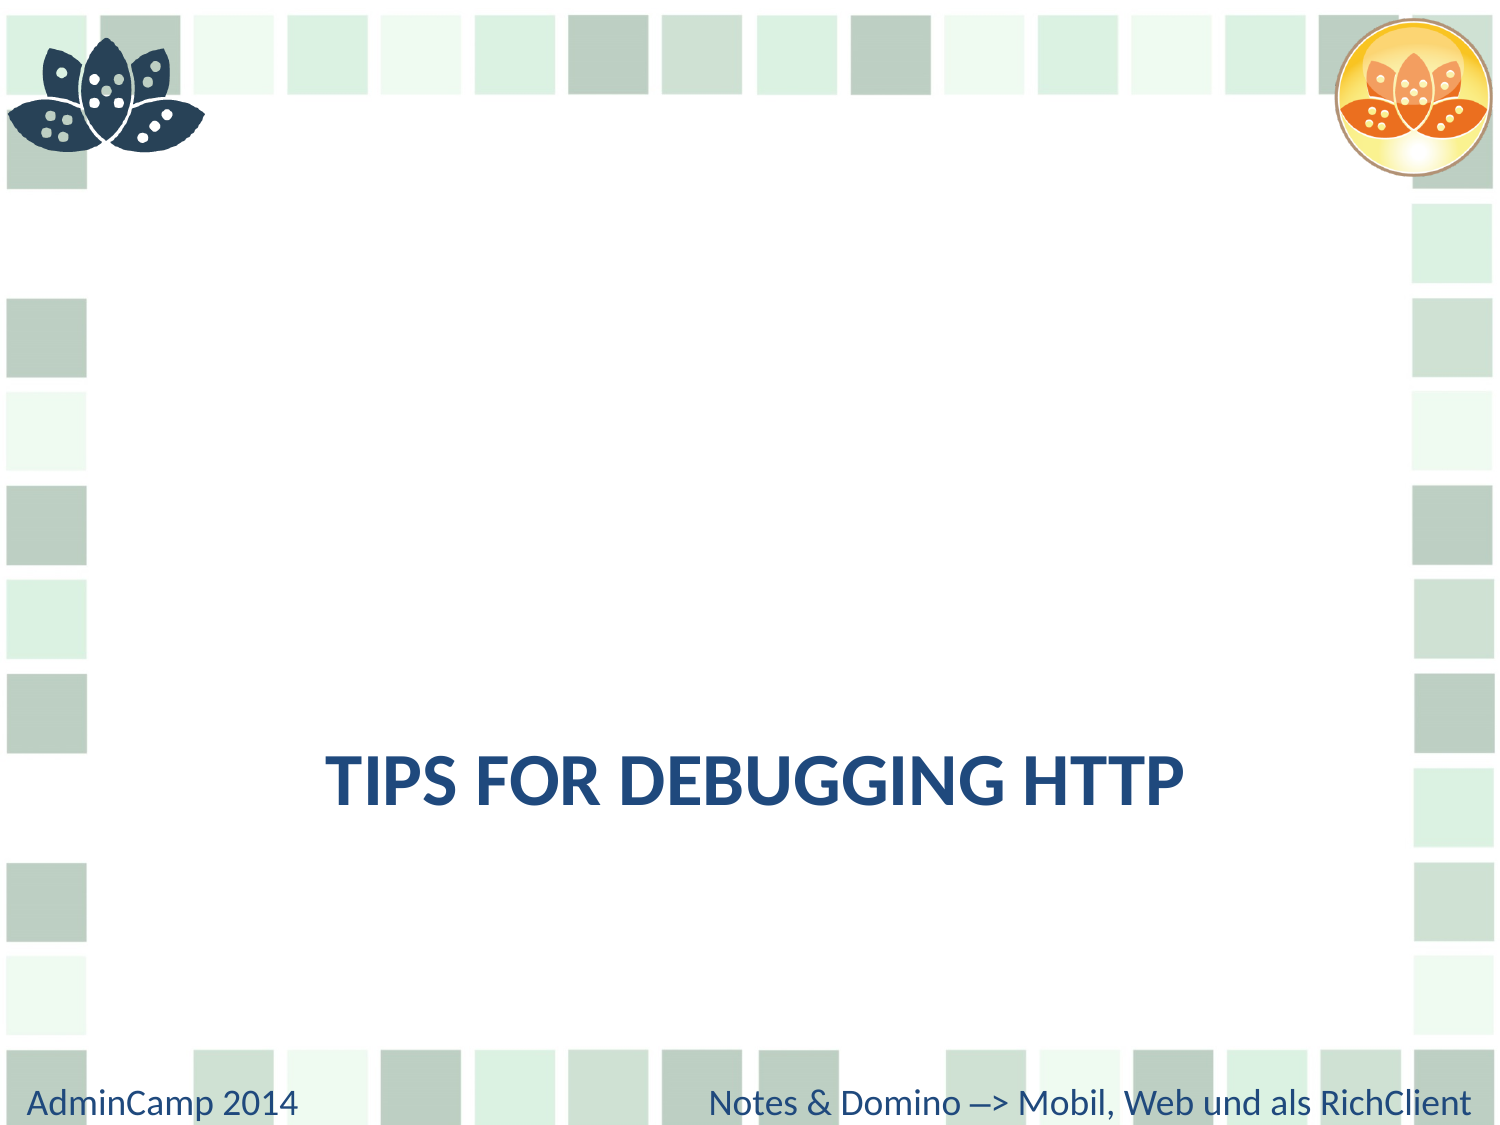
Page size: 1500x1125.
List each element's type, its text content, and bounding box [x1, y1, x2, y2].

title Tips for Debugging HTTP [118, 722, 1394, 947]
picture [0, 8, 1500, 1125]
